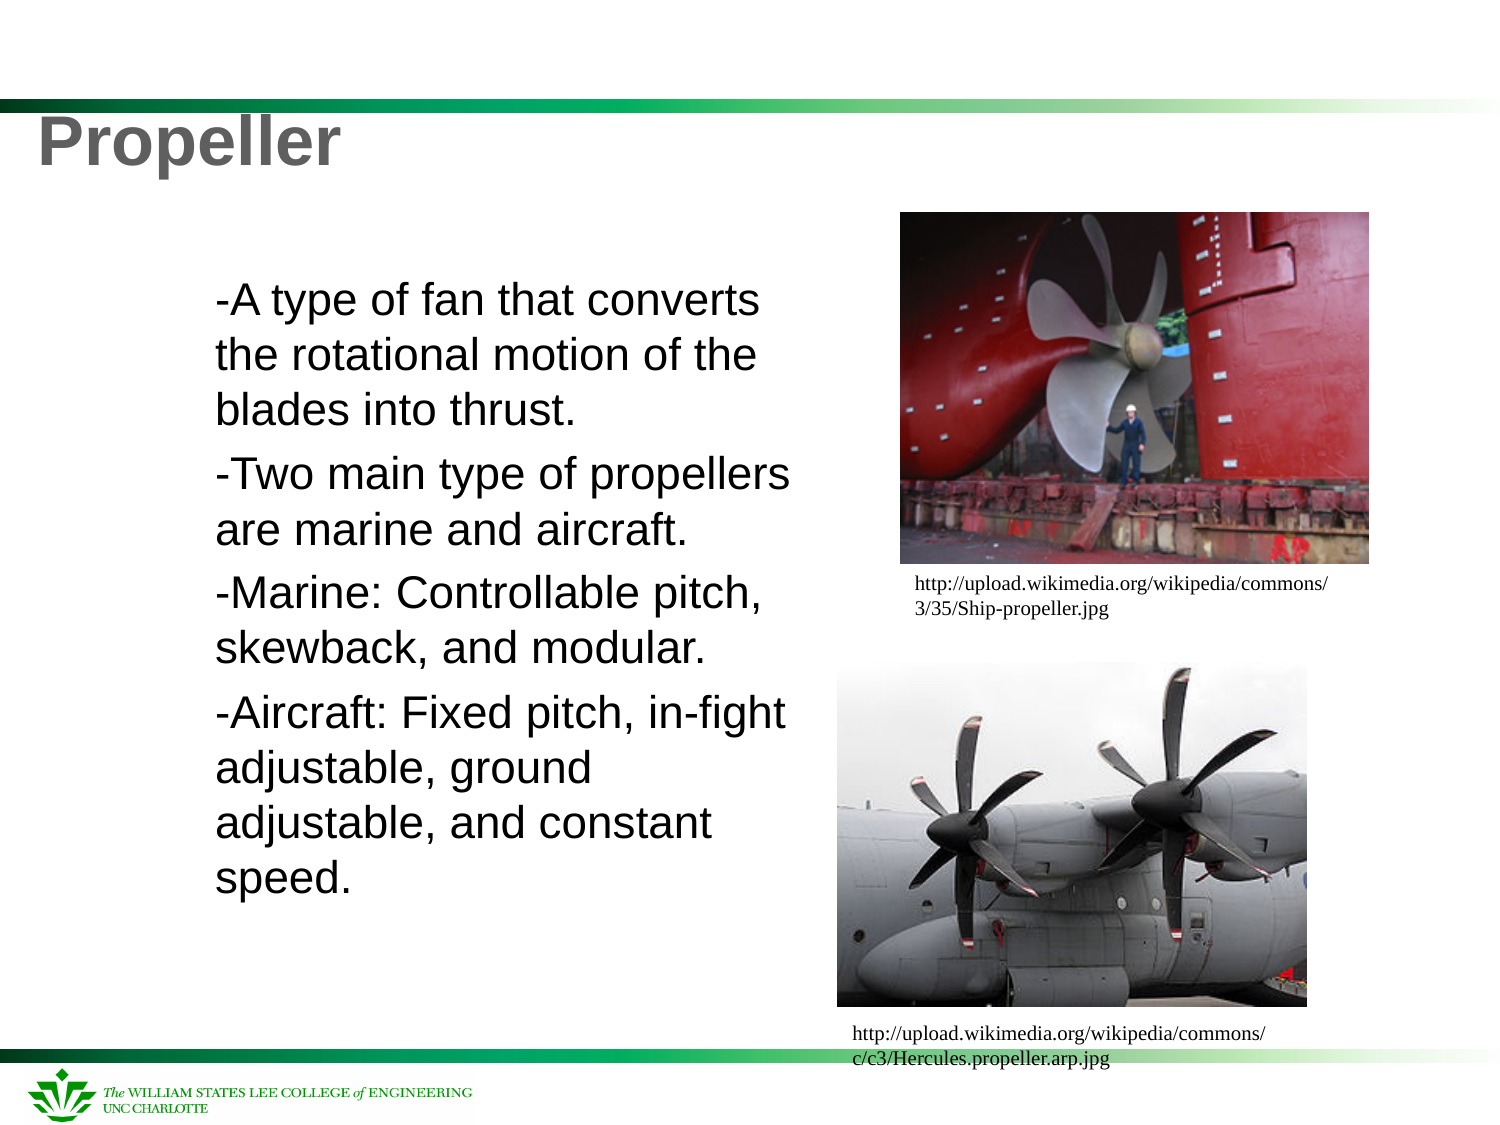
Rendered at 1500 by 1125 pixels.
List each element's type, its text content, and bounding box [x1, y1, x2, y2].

text_box http://upload.wikimedia.org/wikipedia/commons/c/c3/Hercules.propeller.arp.jpg [837, 1015, 1300, 1078]
subtitle -A type of fan that converts the rotational motion of the blades into thrust. -Two main type of propellers are marine and aircraft. -Marine: Controllable pitch, skewback, and modular. -Aircraft: Fixed pitch, in-fight adjustable, ground adjustable, and constant speed. [200, 262, 825, 975]
title Propeller [37, 87, 1313, 188]
picture [24, 1065, 475, 1125]
picture [837, 662, 1307, 1007]
text_box http://upload.wikimedia.org/wikipedia/commons/3/35/Ship-propeller.jpg [899, 573, 1363, 628]
picture [899, 212, 1369, 565]
